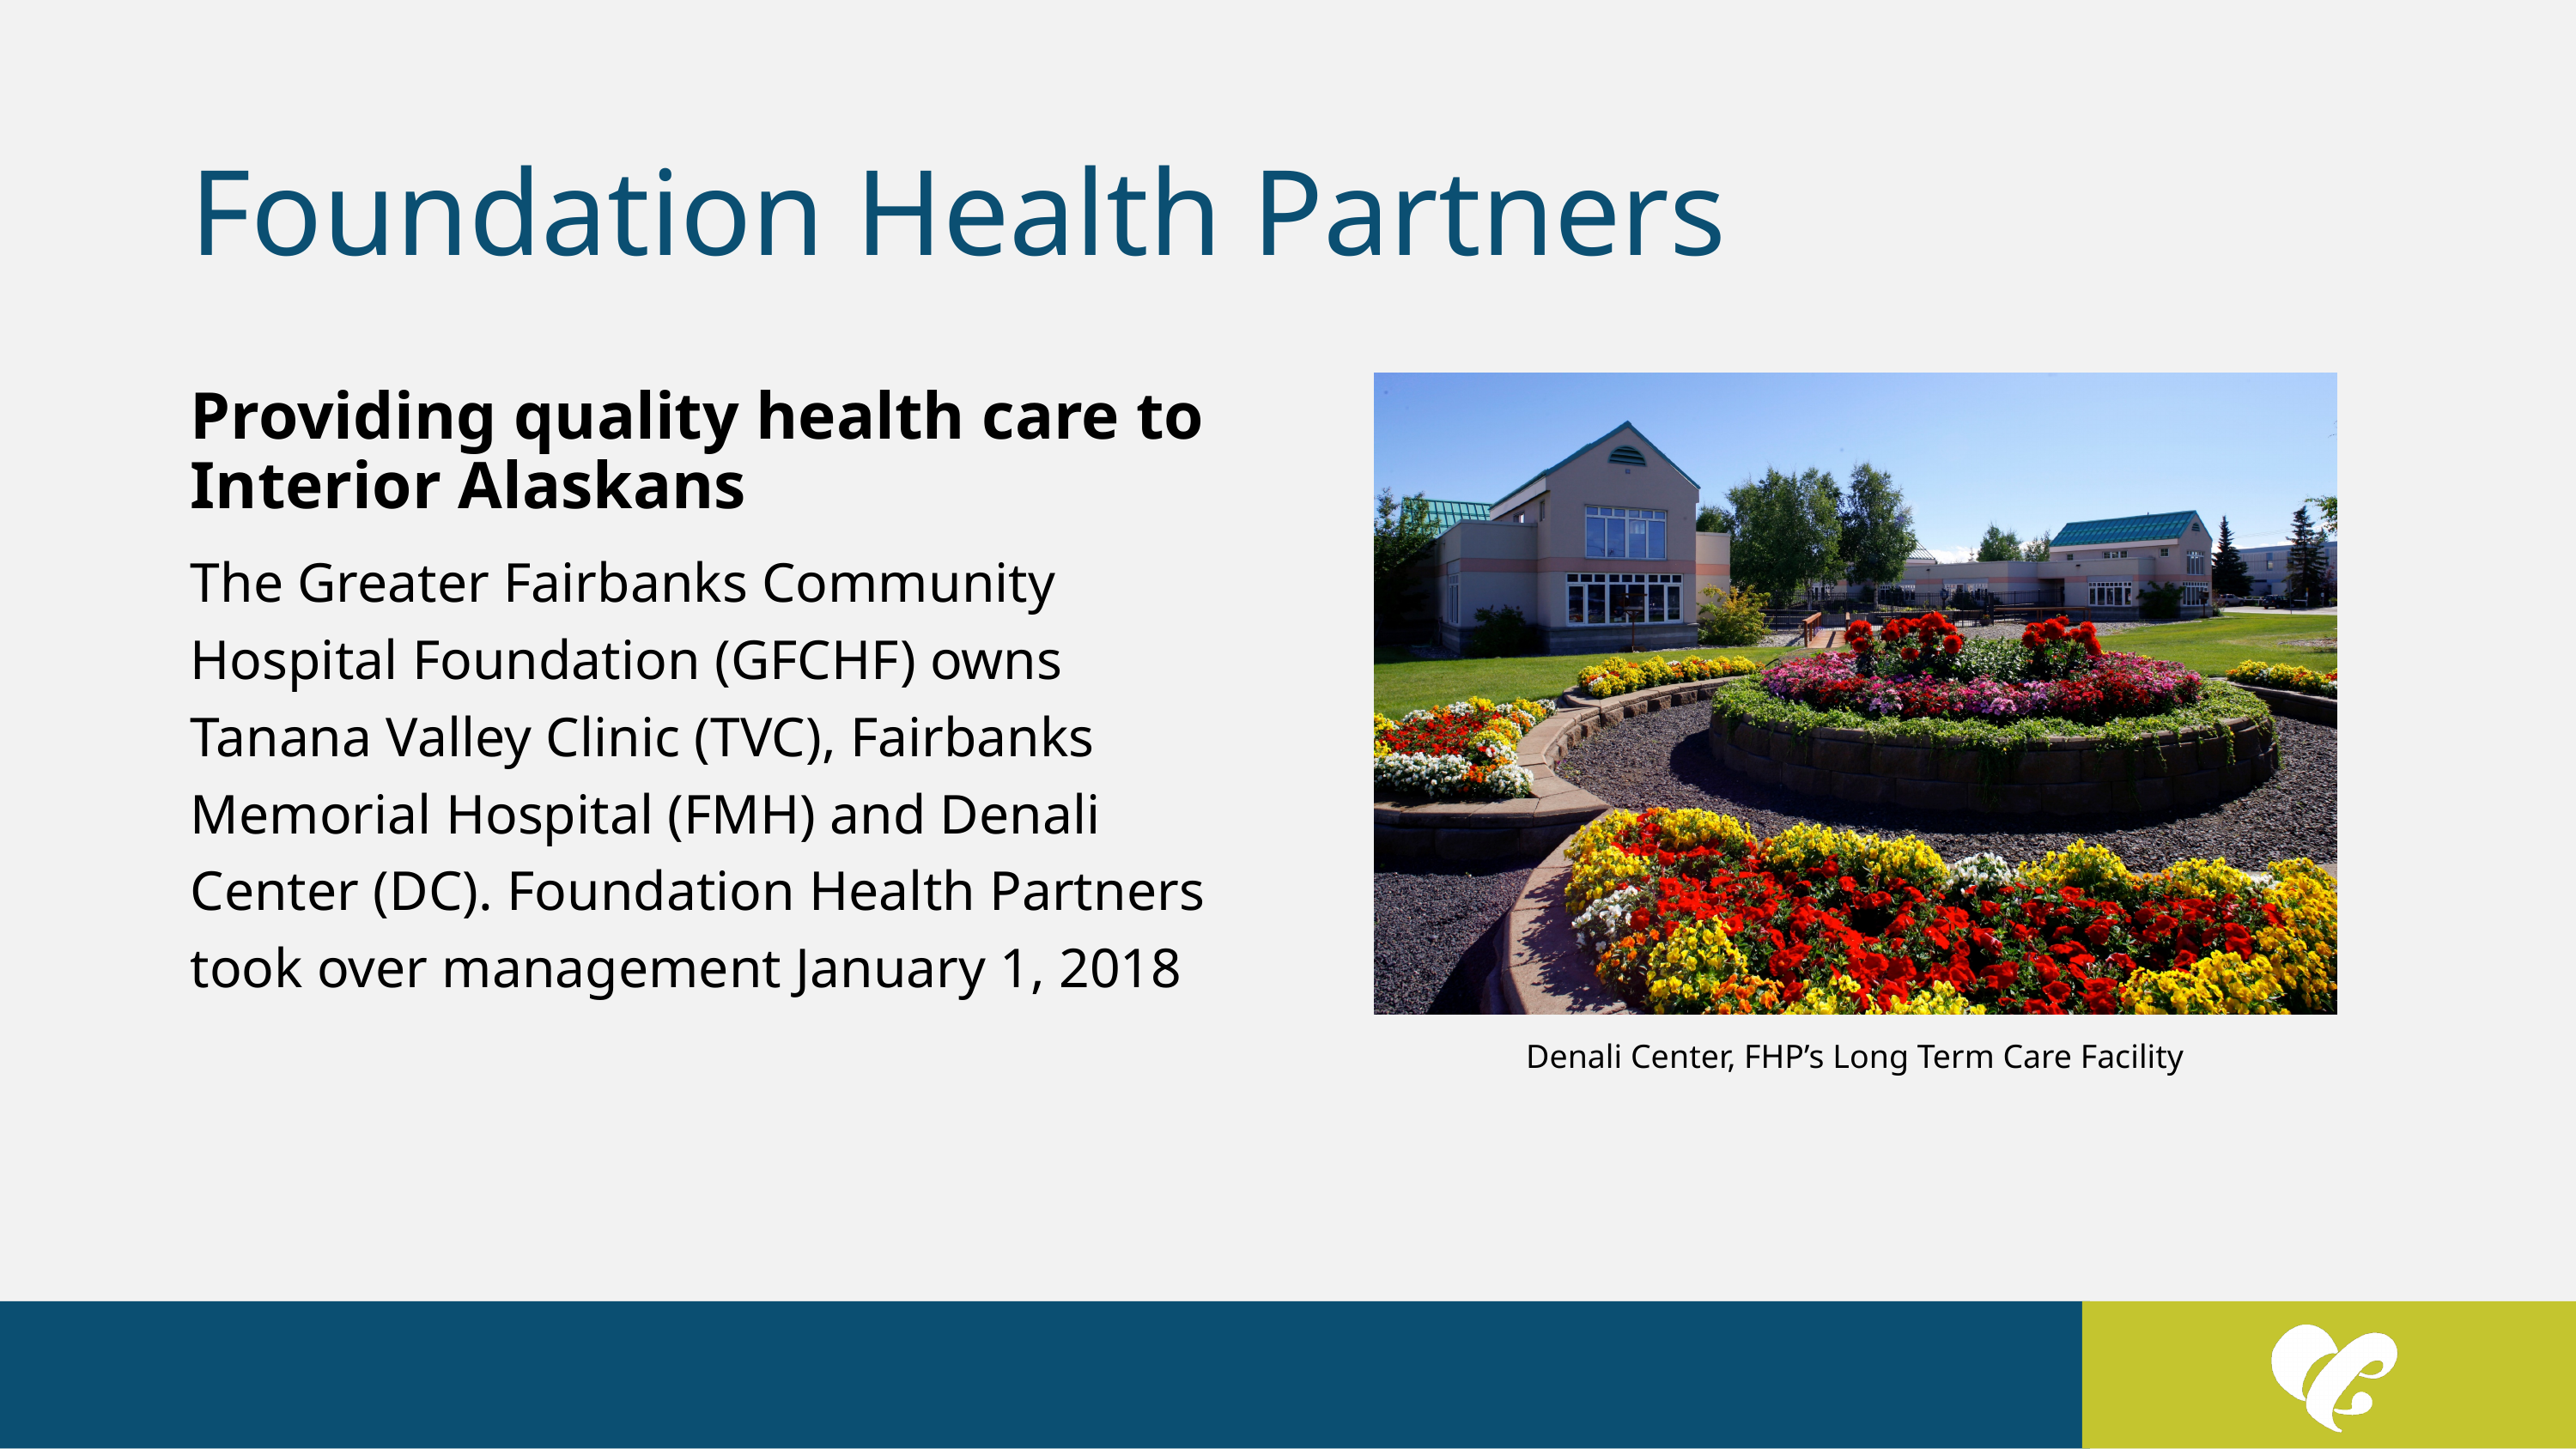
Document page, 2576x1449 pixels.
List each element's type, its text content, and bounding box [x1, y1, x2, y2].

picture [2267, 1325, 2399, 1438]
list The Greater Fairbanks Community Hospital Foundation (GFCHF) owns Tanana Valley Clinic (TVC), Fairbanks Memorial Hospital (FMH) and Denali Center (DC). Foundation Health Partners took over management January 1, 2018 [177, 529, 1267, 1171]
text_box Denali Center, FHP’s Long Term Care Facility [1513, 1029, 2198, 1082]
list Providing quality health care to Interior Alaskans [177, 355, 1267, 529]
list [1374, 373, 2337, 1015]
title Foundation Health Partners [177, 76, 2400, 357]
